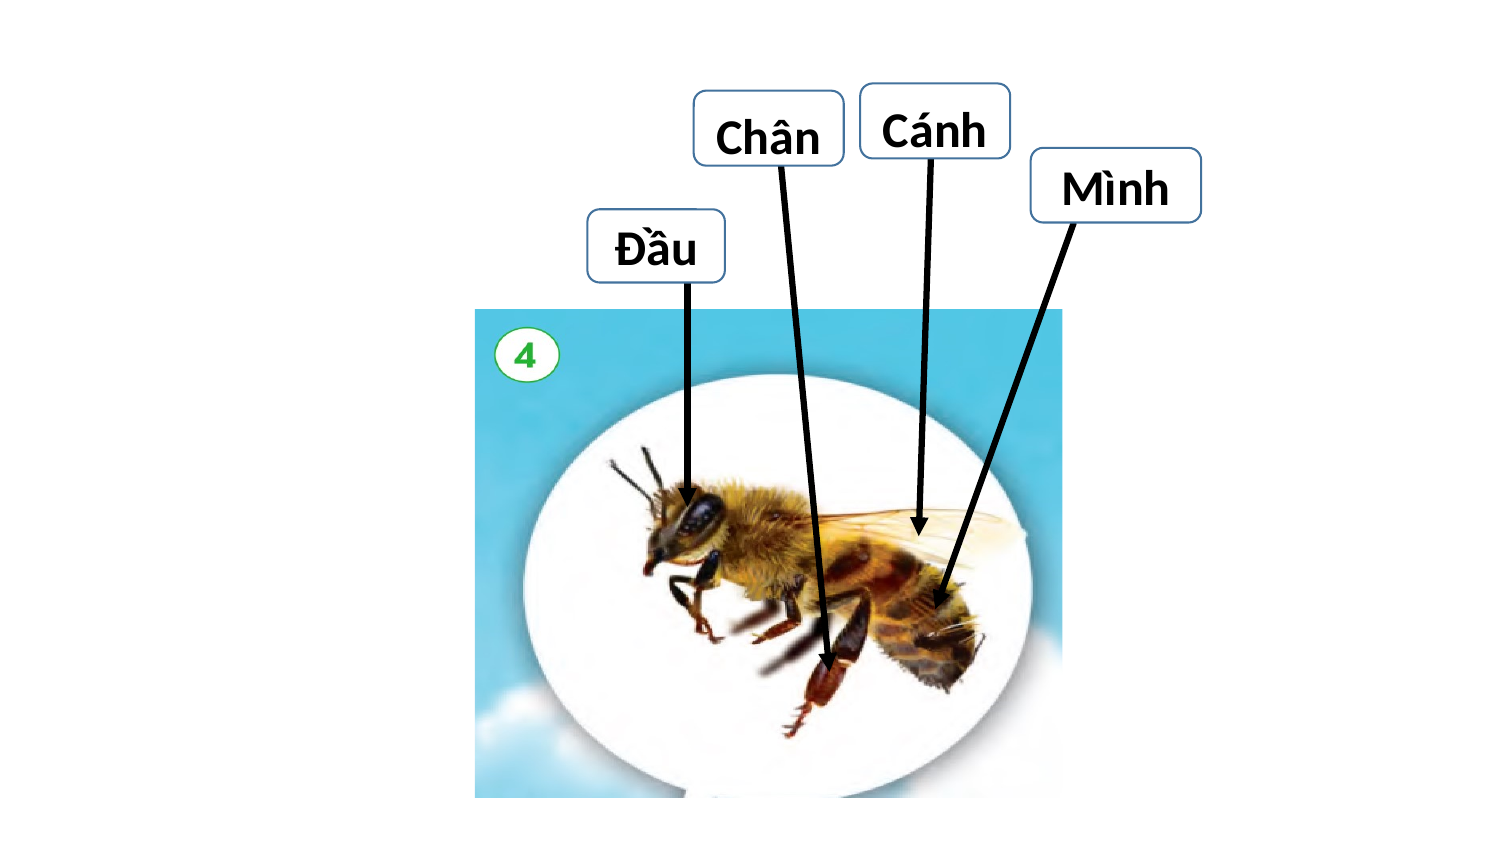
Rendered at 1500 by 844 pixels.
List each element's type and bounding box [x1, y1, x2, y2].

text_box [474, 83, 1202, 798]
